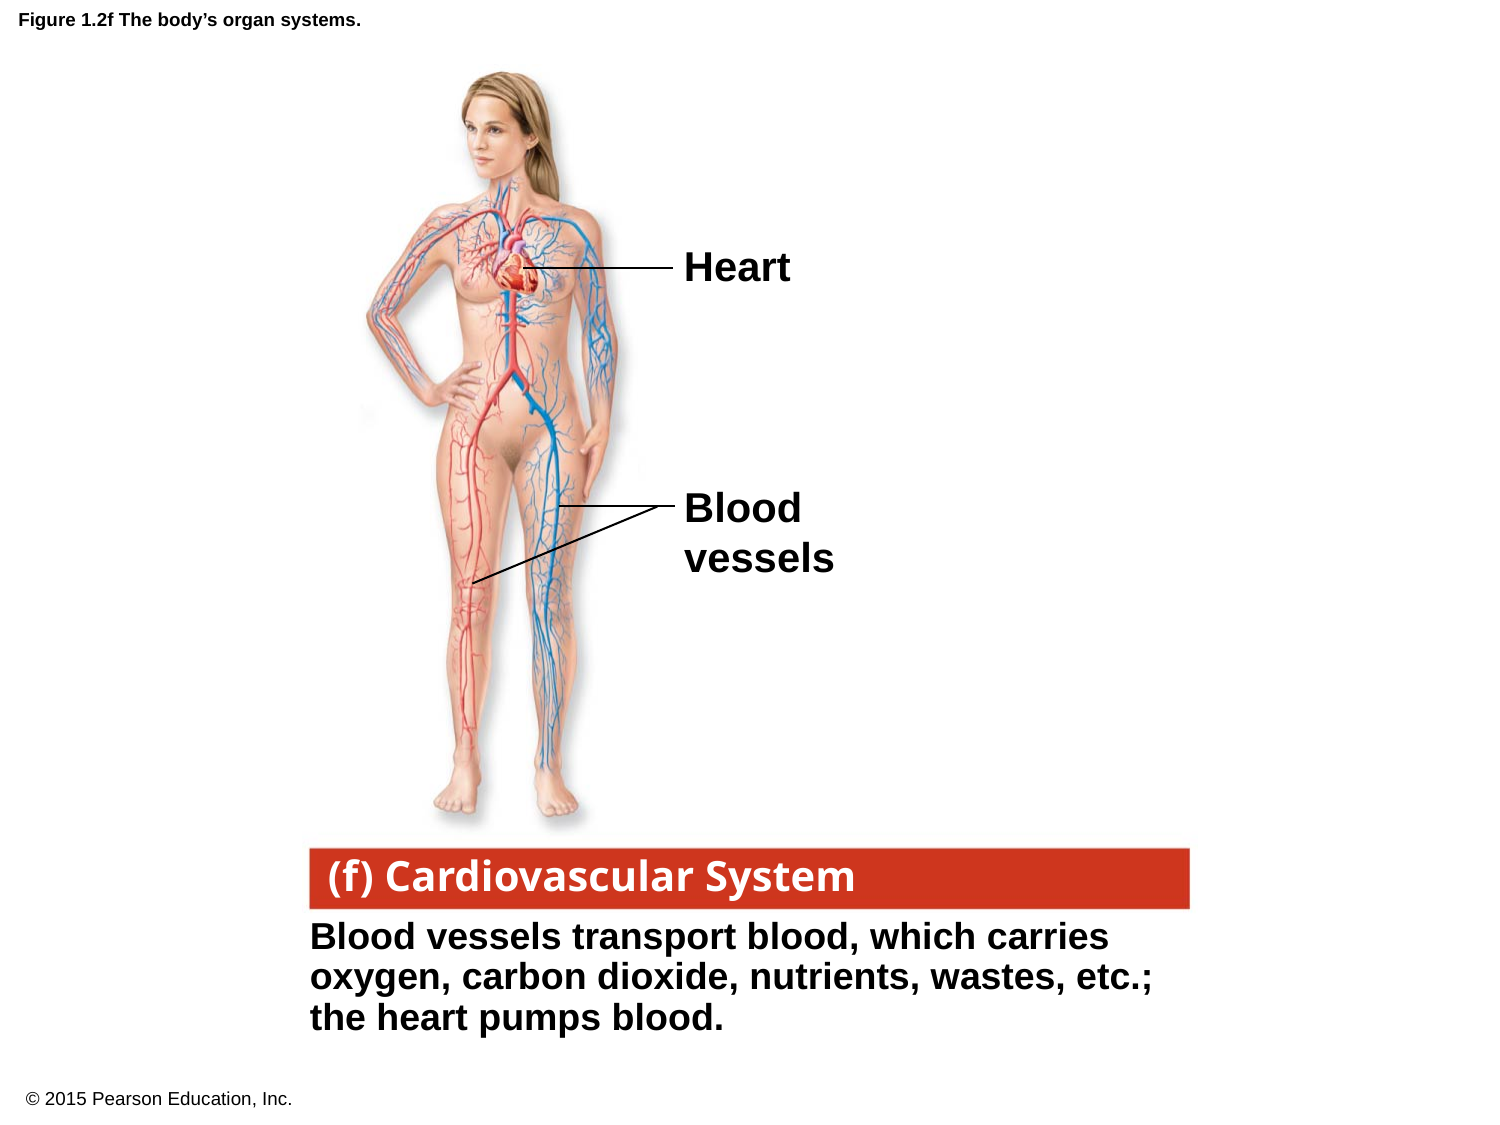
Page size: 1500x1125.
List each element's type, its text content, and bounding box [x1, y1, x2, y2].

picture [301, 33, 1199, 1043]
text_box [472, 506, 658, 584]
title Figure 1.2f The body’s organ systems. [3, 0, 930, 50]
